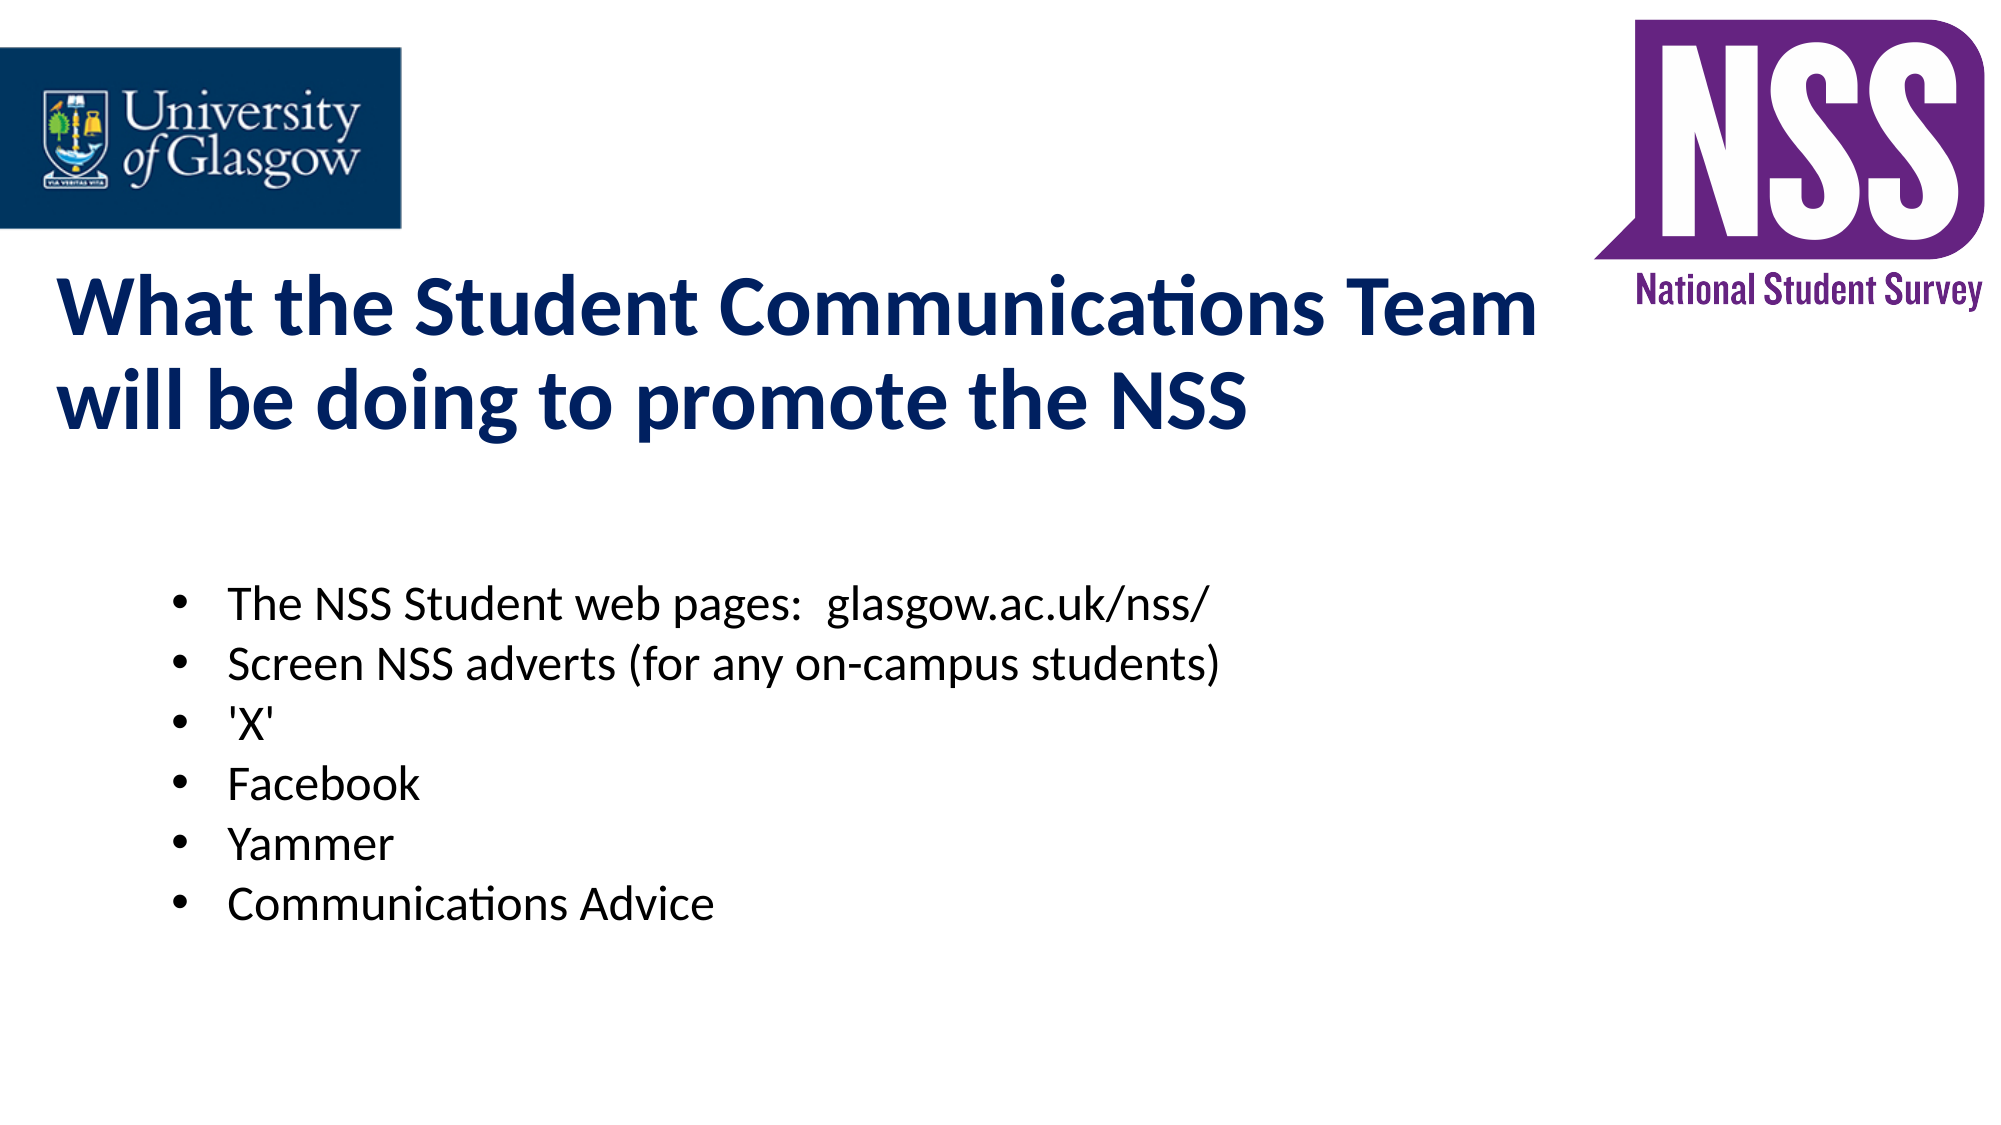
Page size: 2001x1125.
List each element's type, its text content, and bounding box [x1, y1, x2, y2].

picture [0, 0, 2000, 314]
text_box The NSS Student web pages: glasgow.ac.uk/nss/ Screen NSS adverts (for any on-campus students) 'X' Facebook Yammer Communications Advice [81, 523, 1919, 979]
text_box What the Student Communications Team will be doing to promote the NSS [41, 296, 1577, 456]
